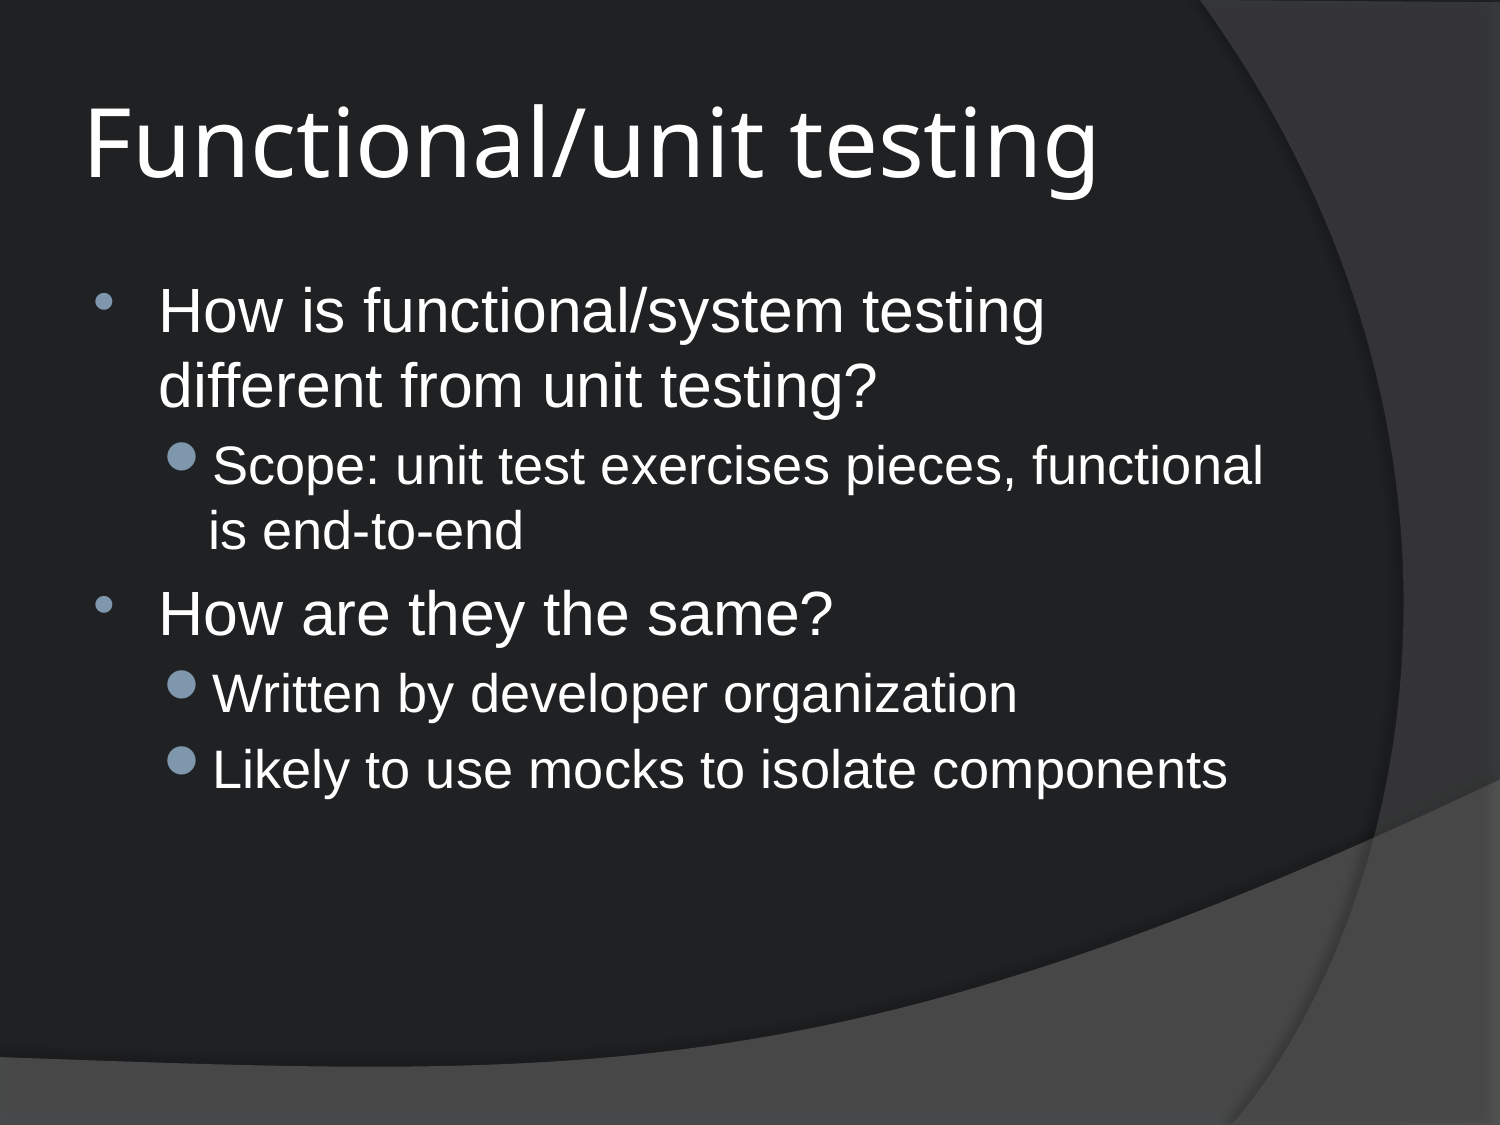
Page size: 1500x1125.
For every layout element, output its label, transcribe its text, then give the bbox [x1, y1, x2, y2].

list How is functional/system testing different from unit testing? Scope: unit test exercises pieces, functional is end-to-end How are they the same? Written by developer organization Likely to use mocks to isolate components [75, 262, 1300, 1005]
title Functional/unit testing [75, 45, 1300, 233]
